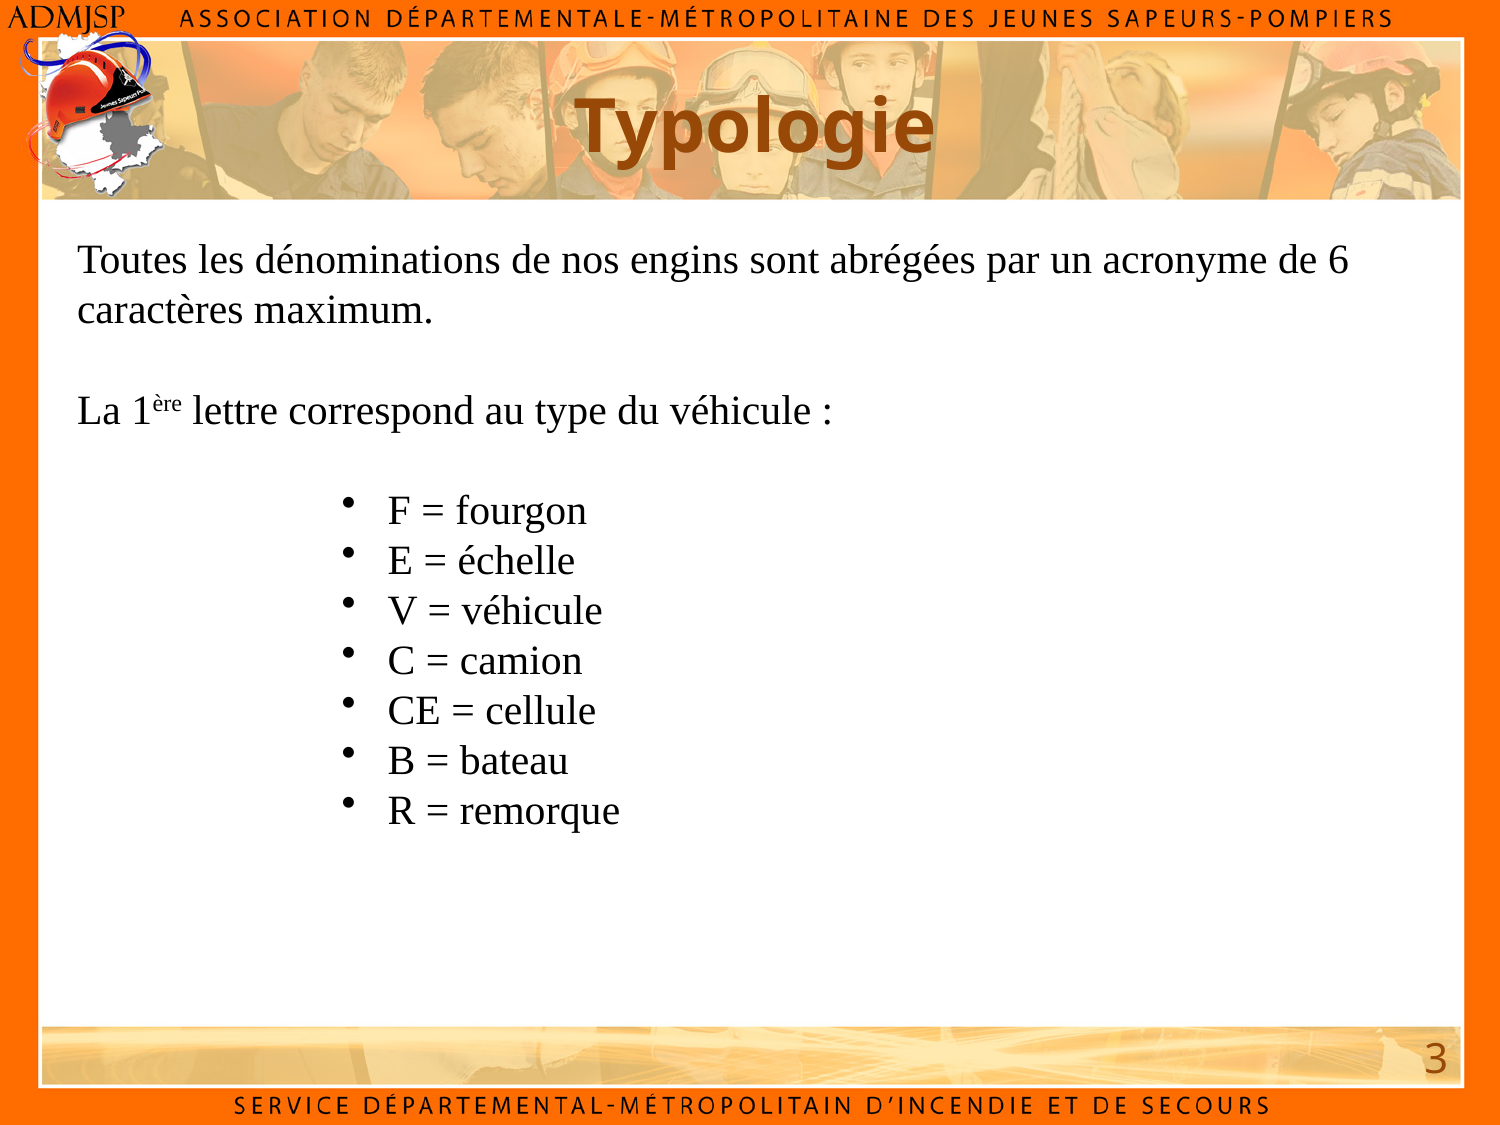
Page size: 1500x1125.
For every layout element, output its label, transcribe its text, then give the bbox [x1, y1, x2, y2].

text_box Toutes les dénominations de nos engins sont abrégées par un acronyme de 6 caractères maximum. La 1ère lettre correspond au type du véhicule : F = fourgon E = échelle V = véhicule C = camion CE = cellule B = bateau R = remorque [62, 224, 1413, 840]
picture [0, 0, 1500, 1125]
title Typologie [76, 45, 1454, 200]
slide_number 3 [1113, 1029, 1464, 1090]
